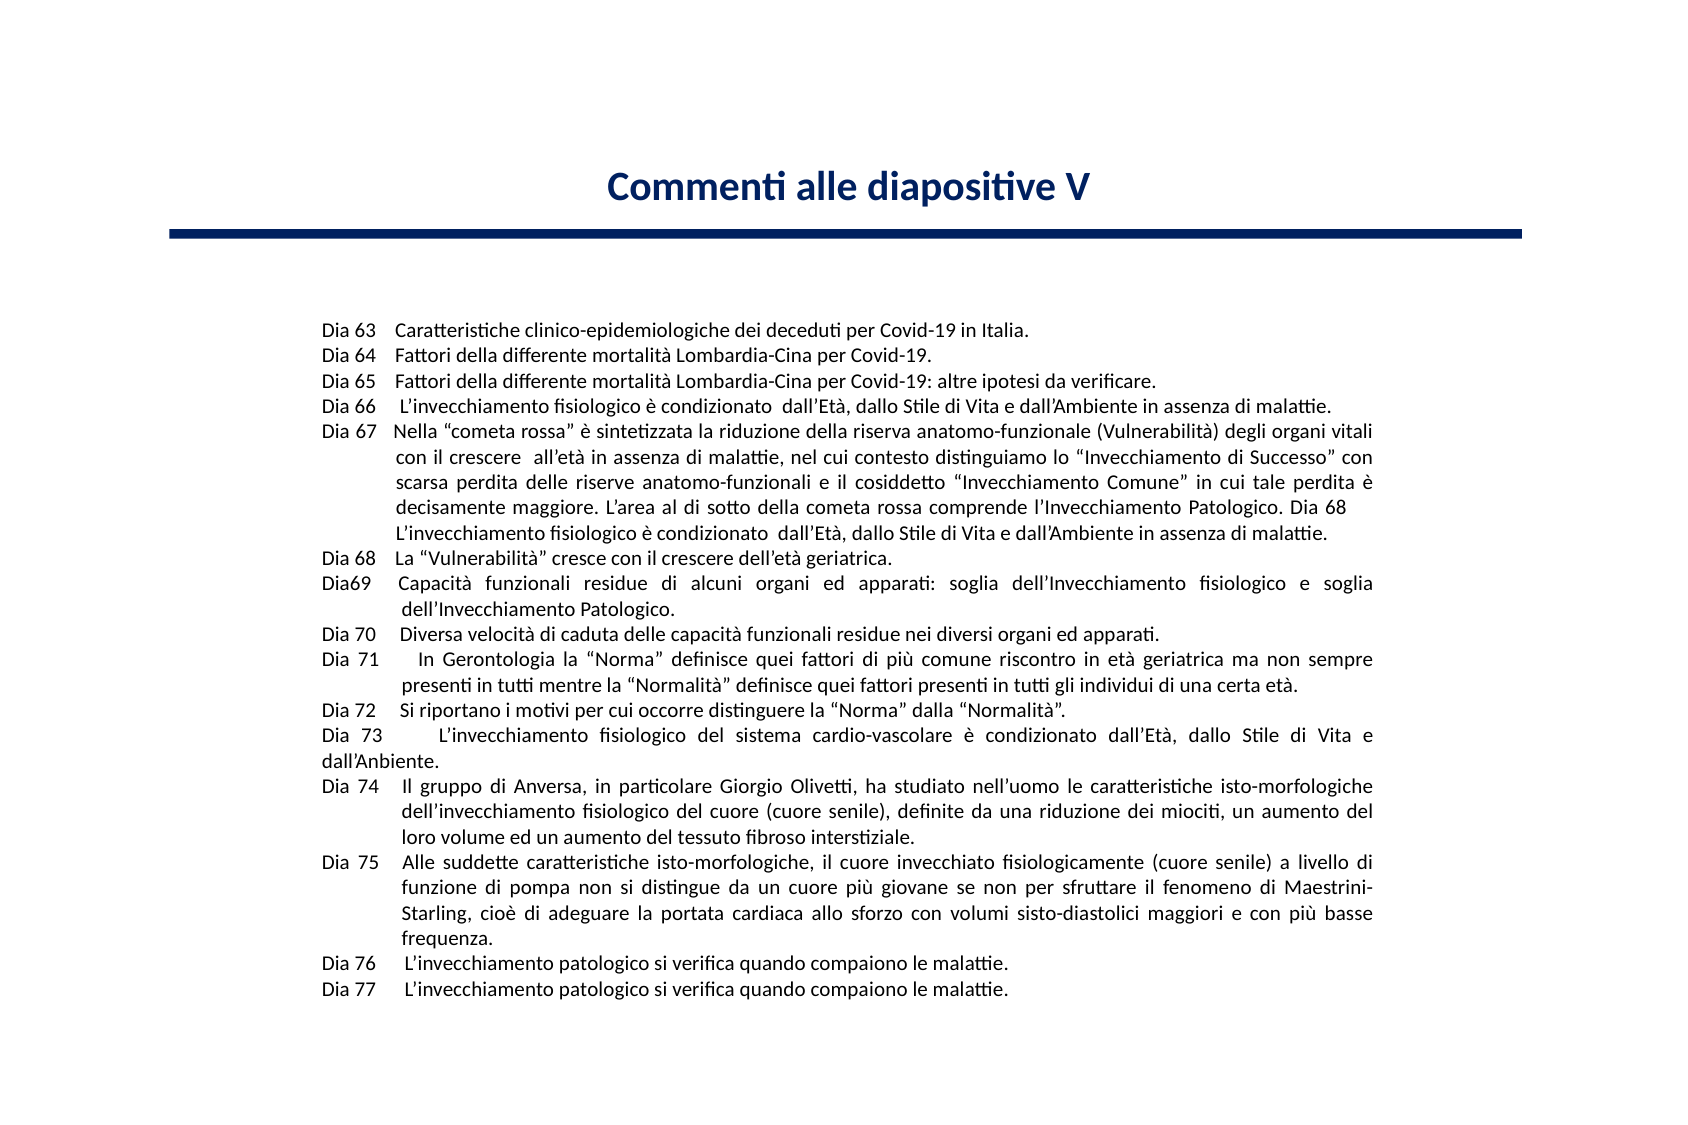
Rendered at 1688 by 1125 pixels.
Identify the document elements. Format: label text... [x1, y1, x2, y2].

text_box Dia 63 Caratteristiche clinico-epidemiologiche dei deceduti per Covid-19 in Italia. Dia 64 Fattori della differente mortalità Lombardia-Cina per Covid-19. Dia 65 Fattori della differente mortalità Lombardia-Cina per Covid-19: altre ipotesi da verificare. Dia 66 L’invecchiamento fisiologico è condizionato dall’Età, dallo Stile di Vita e dall’Ambiente in assenza di malattie. Dia 67 Nella “cometa rossa” è sintetizzata la riduzione della riserva anatomo-funzionale (Vulnerabilità) degli organi vitali con il crescere all’età in assenza di malattie, nel cui contesto distinguiamo lo “Invecchiamento di Successo” con scarsa perdita delle riserve anatomo-funzionali e il cosiddetto “Invecchiamento Comune” in cui tale perdita è decisamente maggiore. L’area al di sotto della cometa rossa comprende l’Invecchiamento Patologico. Dia 68 L’invecchiamento fisiologico è condizionato dall’Età, dallo Stile di Vita e dall’Ambiente in assenza di malattie. Dia 68 La “Vulnerabilità” cresce con il crescere dell’età geriatrica. Dia69 Capacità funzionali residue di alcuni organi ed apparati: soglia dell’Invecchiamento fisiologico e soglia dell’Invecchiamento Patologico. Dia 70 Diversa velocità di caduta delle capacità funzionali residue nei diversi organi ed apparati. Dia 71 In Gerontologia la “Norma” definisce quei fattori di più comune riscontro in età geriatrica ma non sempre presenti in tutti mentre la “Normalità” definisce quei fattori presenti in tutti gli individui di una certa età. Dia 72 Si riportano i motivi per cui occorre distinguere la “Norma” dalla “Normalità”. Dia 73 L’invecchiamento fisiologico del sistema cardio-vascolare è condizionato dall’Età, dallo Stile di Vita e dall’Anbiente. Dia 74 Il gruppo di Anversa, in particolare Giorgio Olivetti, ha studiato nell’uomo le caratteristiche isto-morfologiche dell’invecchiamento fisiologico del cuore (cuore senile), definite da una riduzione dei miociti, un aumento del loro volume ed un aumento del tessuto fibroso interstiziale. Dia 75 Alle suddette caratteristiche isto-morfologiche, il cuore invecchiato fisiologicamente (cuore senile) a livello di funzione di pompa non si distingue da un cuore più giovane se non per sfruttare il fenomeno di Maestrini-Starling, cioè di adeguare la portata cardiaca allo sforzo con volumi sisto-diastolici maggiori e con più basse frequenza. Dia 76 L’invecchiamento patologico si verifica quando compaiono le malattie. Dia 77 L’invecchiamento patologico si verifica quando compaiono le malattie. [307, 308, 1391, 1008]
text_box Commenti alle diapositive V [131, 151, 1566, 217]
